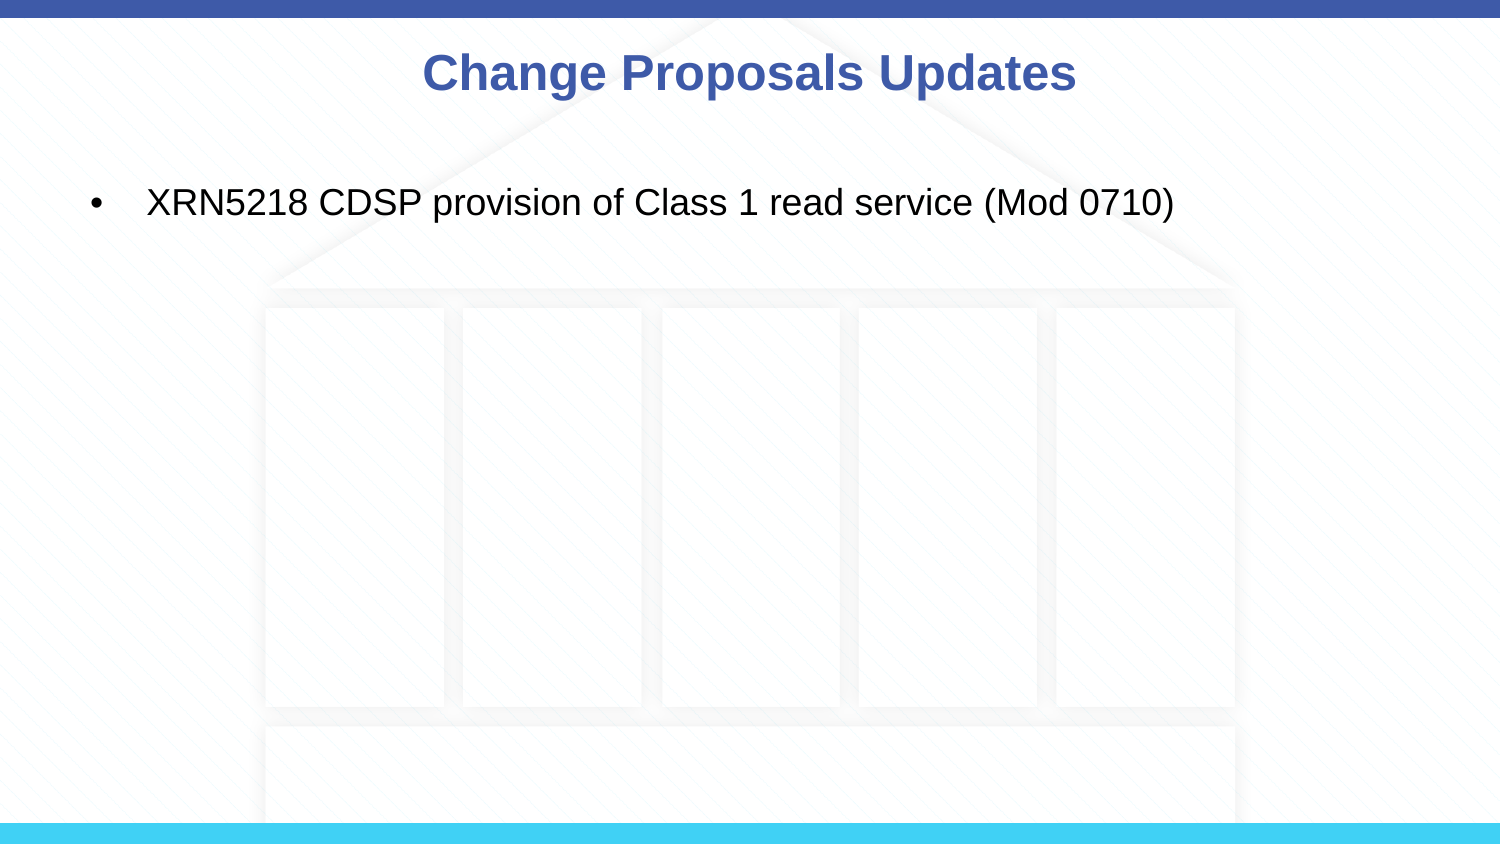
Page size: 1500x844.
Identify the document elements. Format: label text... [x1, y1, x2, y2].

picture [0, 0, 1500, 844]
list XRN5218 CDSP provision of Class 1 read service (Mod 0710) [75, 173, 1425, 777]
title Change Proposals Updates [75, 37, 1425, 110]
